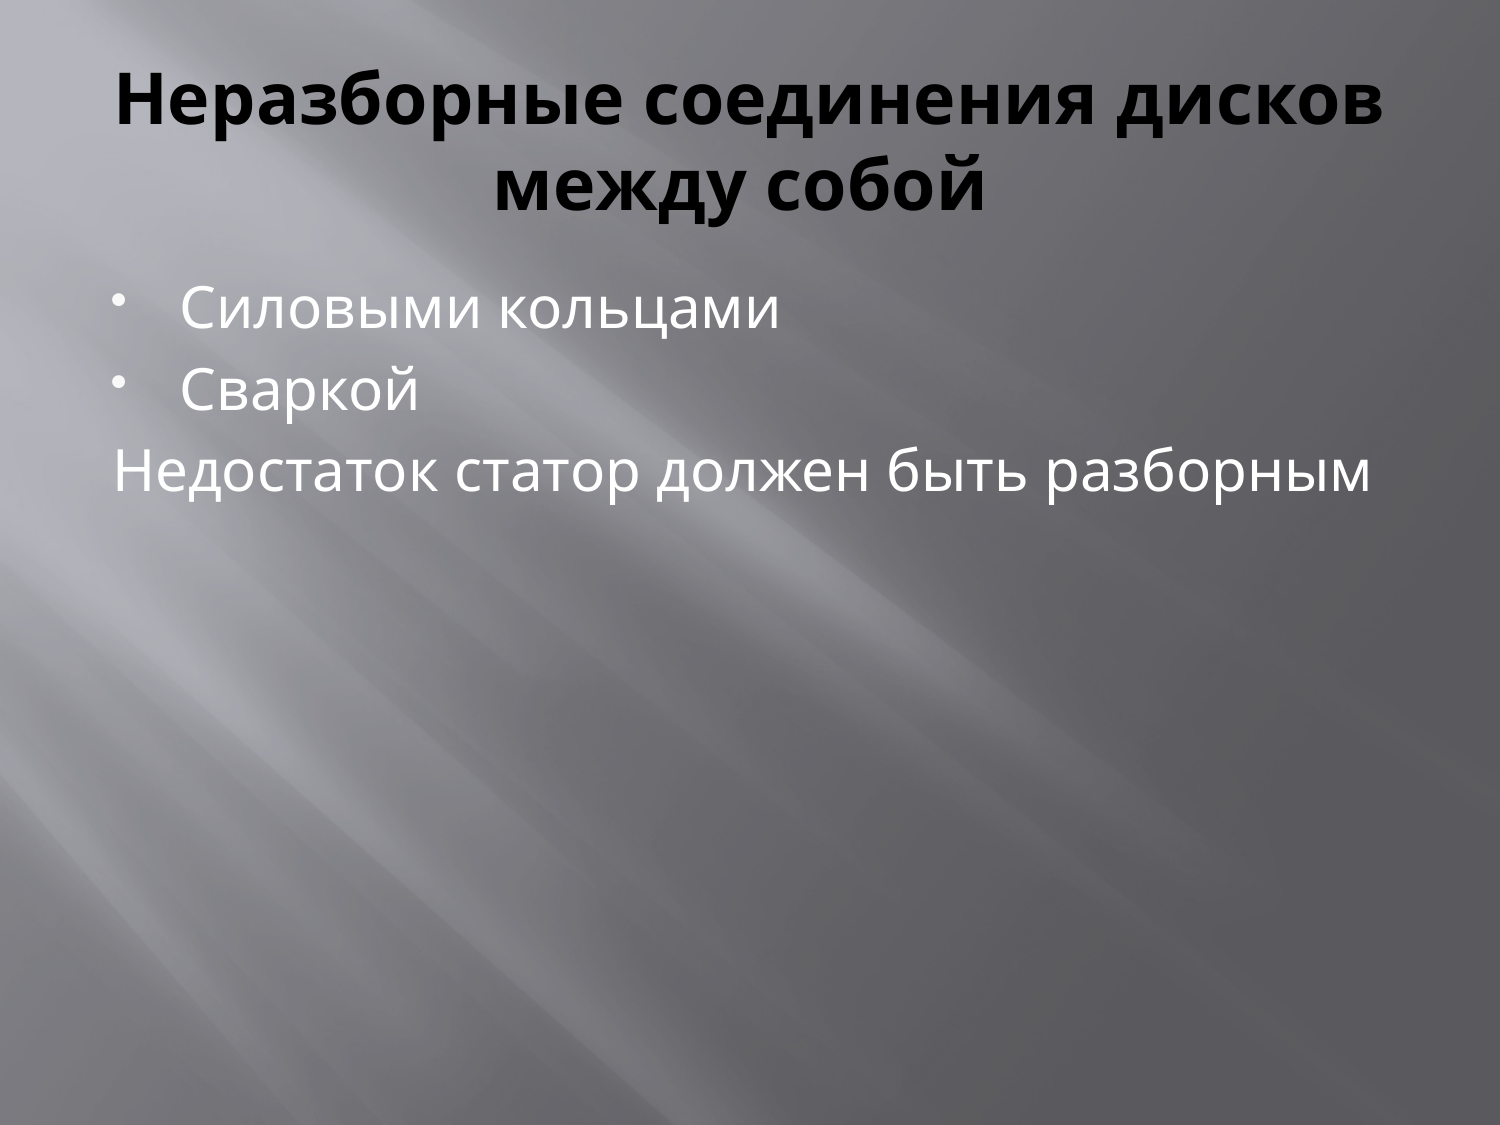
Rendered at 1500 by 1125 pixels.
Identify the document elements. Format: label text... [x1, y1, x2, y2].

title Неразборные соединения дисков между собой [75, 45, 1425, 233]
list Силовыми кольцами Сваркой Недостаток статор должен быть разборным [75, 262, 1425, 1035]
